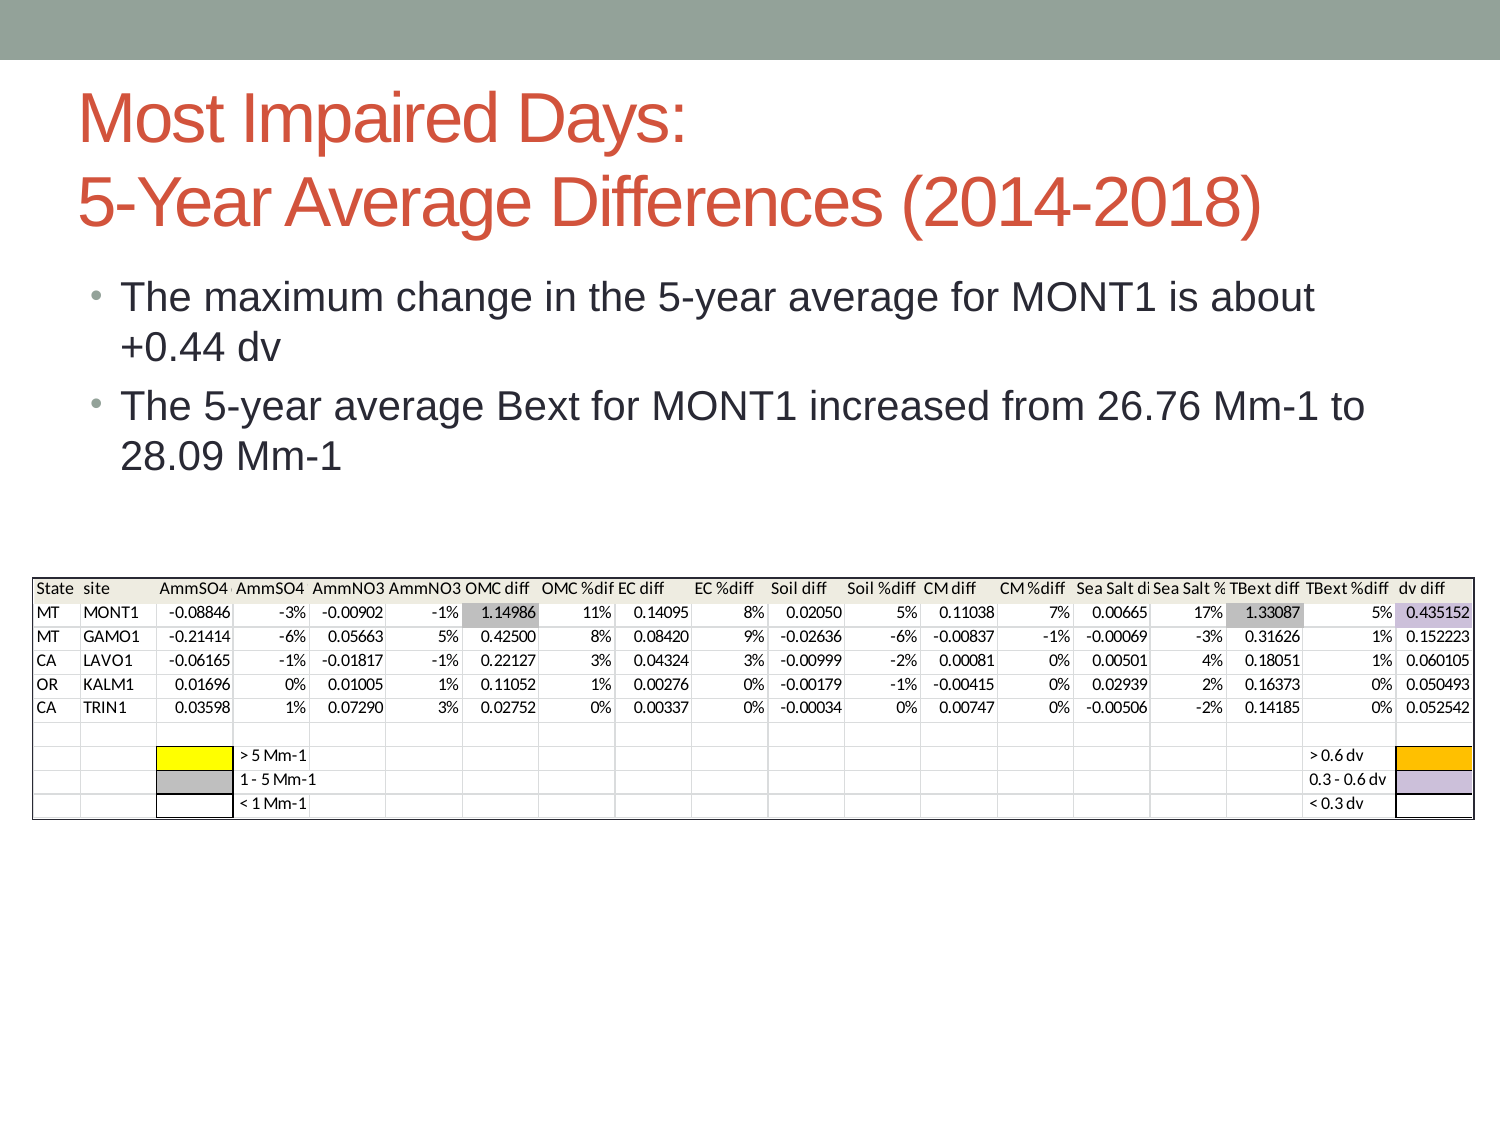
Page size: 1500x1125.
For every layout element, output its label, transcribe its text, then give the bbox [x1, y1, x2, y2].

list The maximum change in the 5-year average for MONT1 is about +0.44 dv The 5-year average Bext for MONT1 increased from 26.76 Mm-1 to 28.09 Mm-1 [75, 262, 1474, 550]
picture [32, 578, 1474, 819]
title Most Impaired Days: 5-Year Average Differences (2014-2018) [62, 62, 1413, 250]
